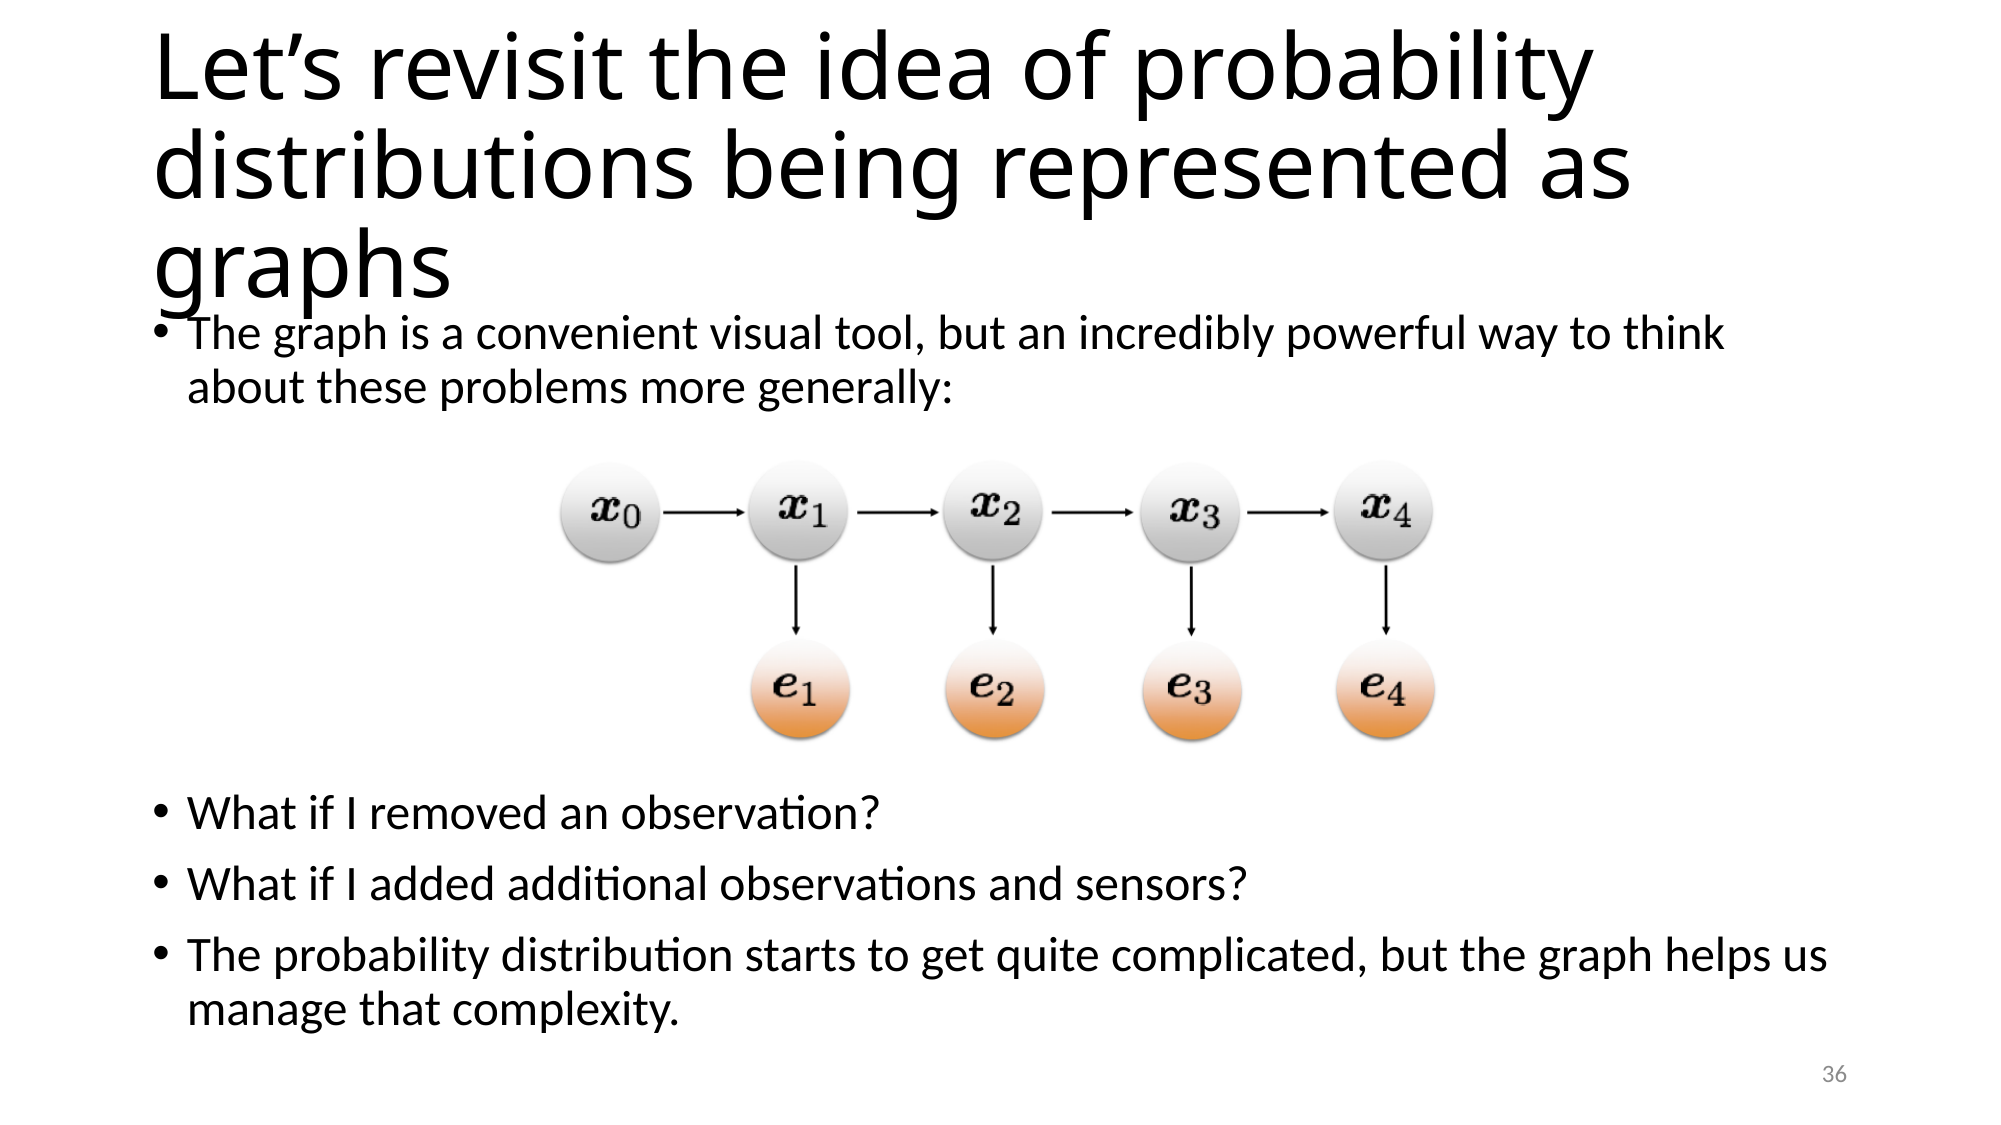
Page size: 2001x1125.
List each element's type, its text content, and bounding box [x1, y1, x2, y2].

picture [518, 428, 1482, 779]
slide_number 36 [1412, 1042, 1863, 1103]
list The graph is a convenient visual tool, but an incredibly powerful way to think about these problems more generally: What if I removed an observation? What if I added additional observations and sensors? The probability distribution starts to get quite complicated, but the graph helps us manage that complexity. [137, 299, 1863, 1047]
title Let’s revisit the idea of probability distributions being represented as graphs [137, 59, 1863, 278]
